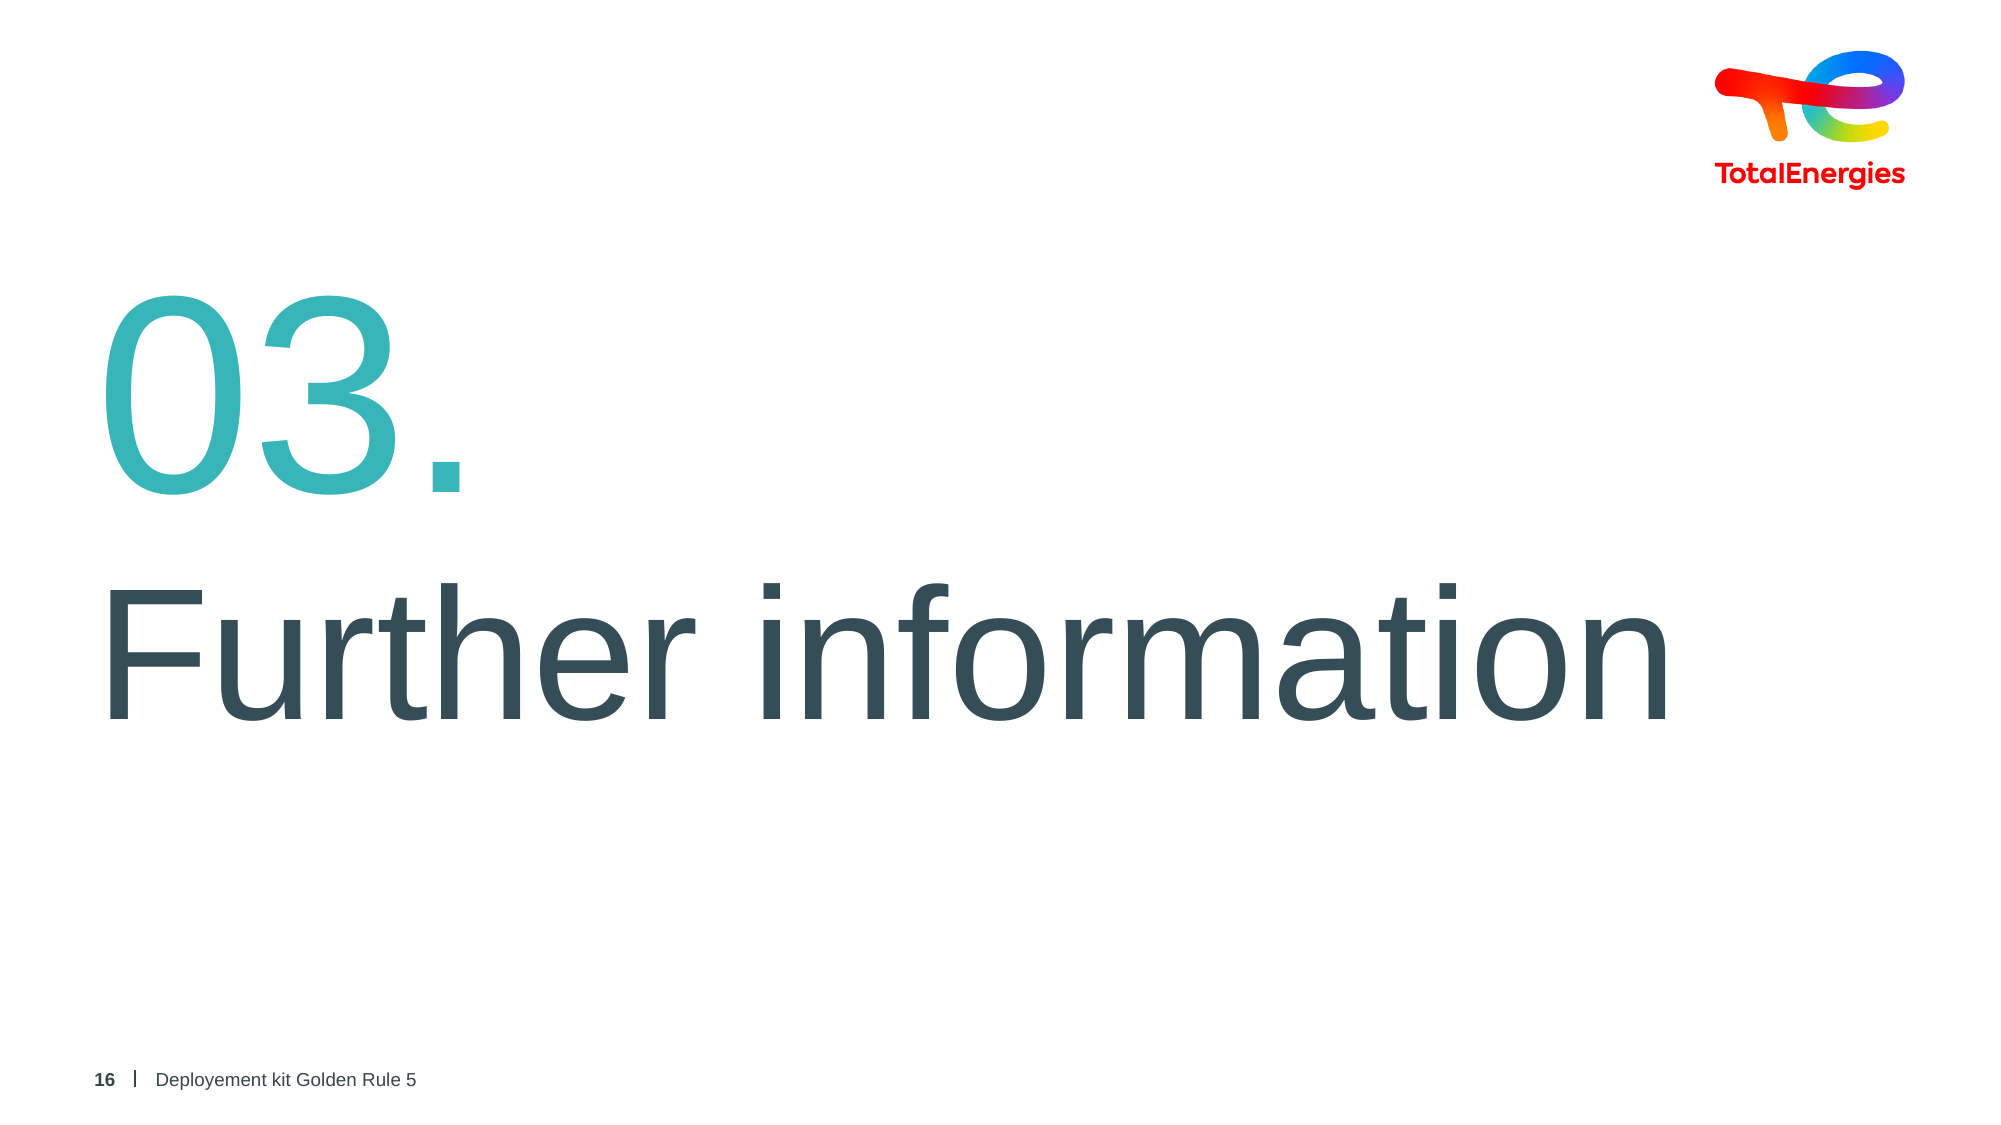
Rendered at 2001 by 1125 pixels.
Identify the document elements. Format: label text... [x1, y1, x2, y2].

text_box 03. Further information [80, 332, 1829, 683]
slide_number 16 [35, 1058, 131, 1100]
picture [1688, 24, 1931, 216]
footer Deployement kit Golden Rule 5 [140, 1058, 732, 1100]
